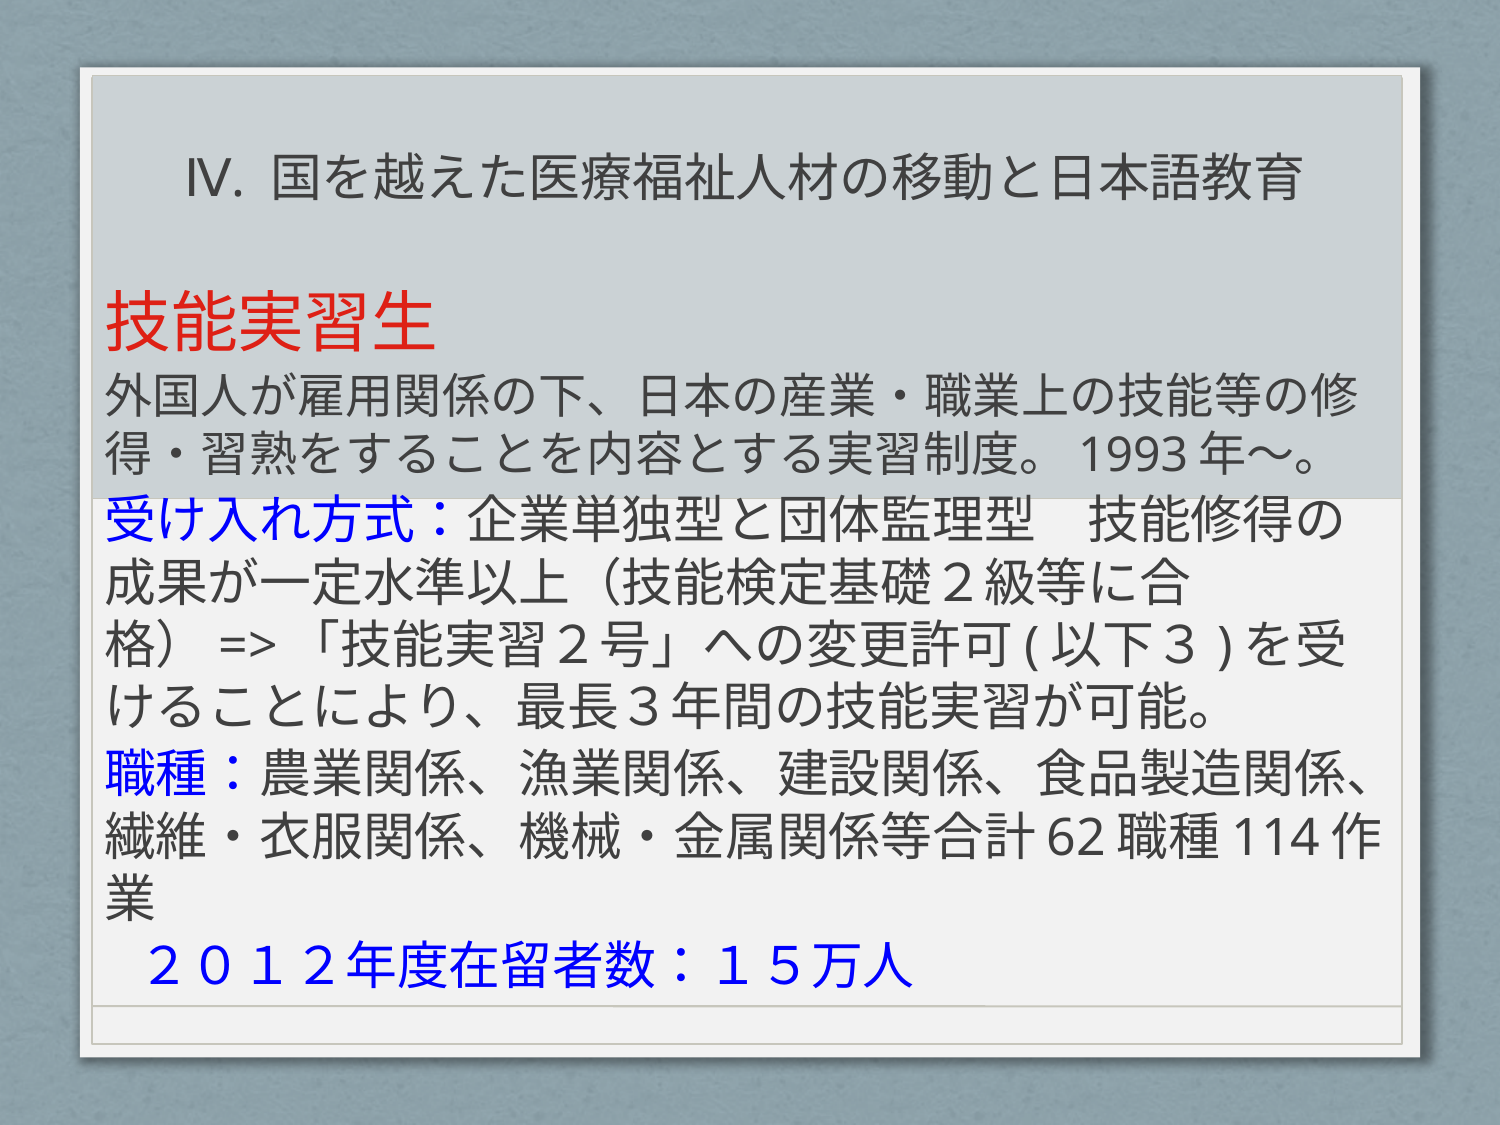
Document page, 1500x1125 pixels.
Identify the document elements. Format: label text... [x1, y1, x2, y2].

title [89, 0, 1368, 137]
subtitle Ⅳ. 国を越えた医療福祉人材の移動と日本語教育 技能実習生 外国人が雇用関係の下、日本の産業・職業上の技能等の修得・習熟をすることを内容とする実習制度。1993年〜。 受け入れ方式：企業単独型と団体監理型 技能修得の成果が一定水準以上（技能検定基礎２級等に合格）=>「技能実習２号」への変更許可(以下３)を受けることにより、最長３年間の技能実習が可能。 職種：農業関係、漁業関係、建設関係、食品製造関係、繊維・衣服関係、機械・金属関係等合計62職種114作業 ２０１２年度在留者数：１５万人 [89, 137, 1400, 1018]
